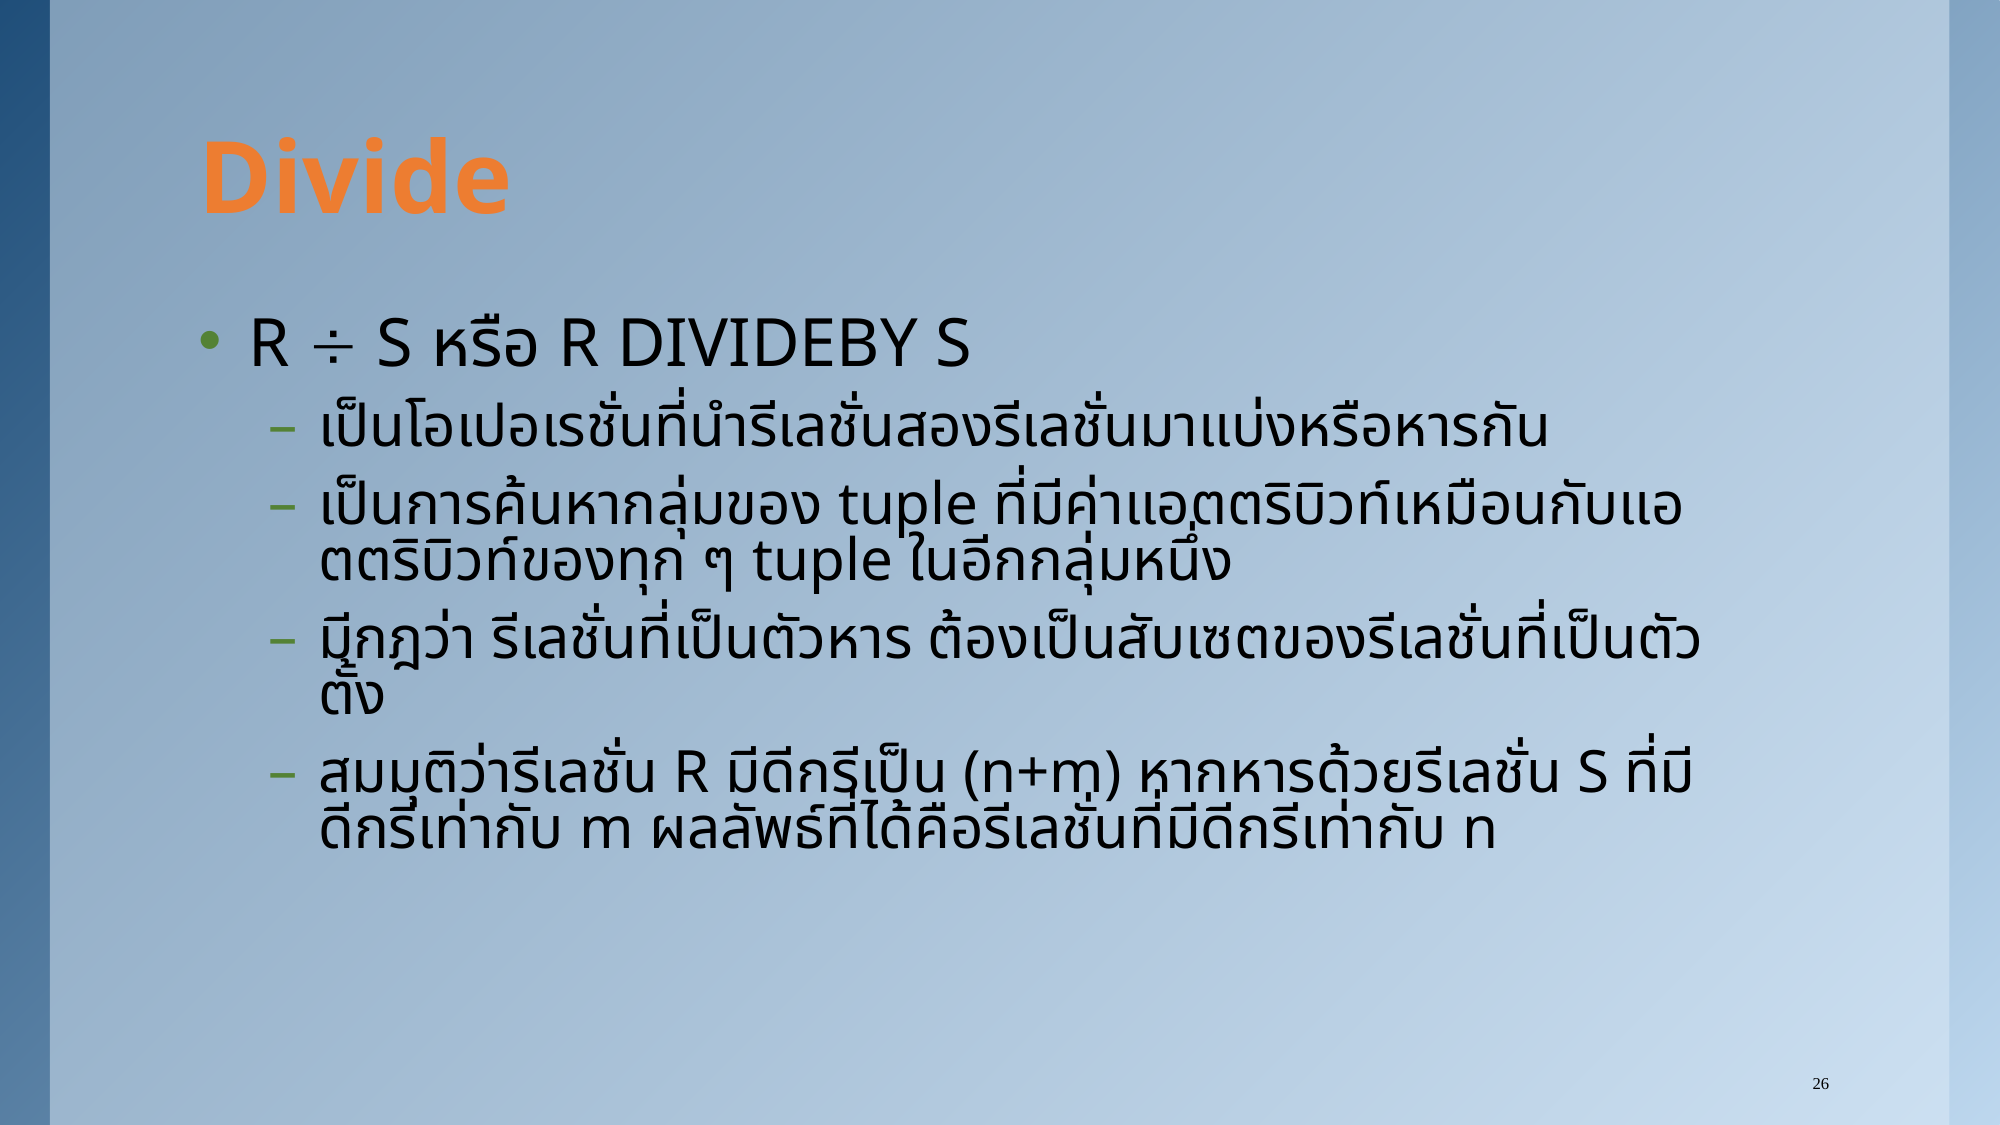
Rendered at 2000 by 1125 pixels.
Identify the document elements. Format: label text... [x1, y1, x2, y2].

slide_number 26 [1667, 1050, 1850, 1103]
list R  S หรือ R DIVIDEBY S เป็นโอเปอเรชั่นที่นำรีเลชั่นสองรีเลชั่นมาแบ่งหรือหารกัน เป็นการค้นหากลุ่มของ tuple ที่มีค่าแอตตริบิวท์เหมือนกับแอตตริบิวท์ของทุก ๆ tuple ในอีกกลุ่มหนึ่ง มีกฎว่า รีเลชั่นที่เป็นตัวหาร ต้องเป็นสับเซตของรีเลชั่นที่เป็นตัวตั้ง สมมุติว่ารีเลชั่น R มีดีกรีเป็น (n+m) หากหารด้วยรีเลชั่น S ที่มีดีกรีเท่ากับ m ผลลัพธ์ที่ได้คือรีเลชั่นที่มีดีกรีเท่ากับ n [183, 308, 1721, 984]
title Divide [183, 12, 1850, 242]
